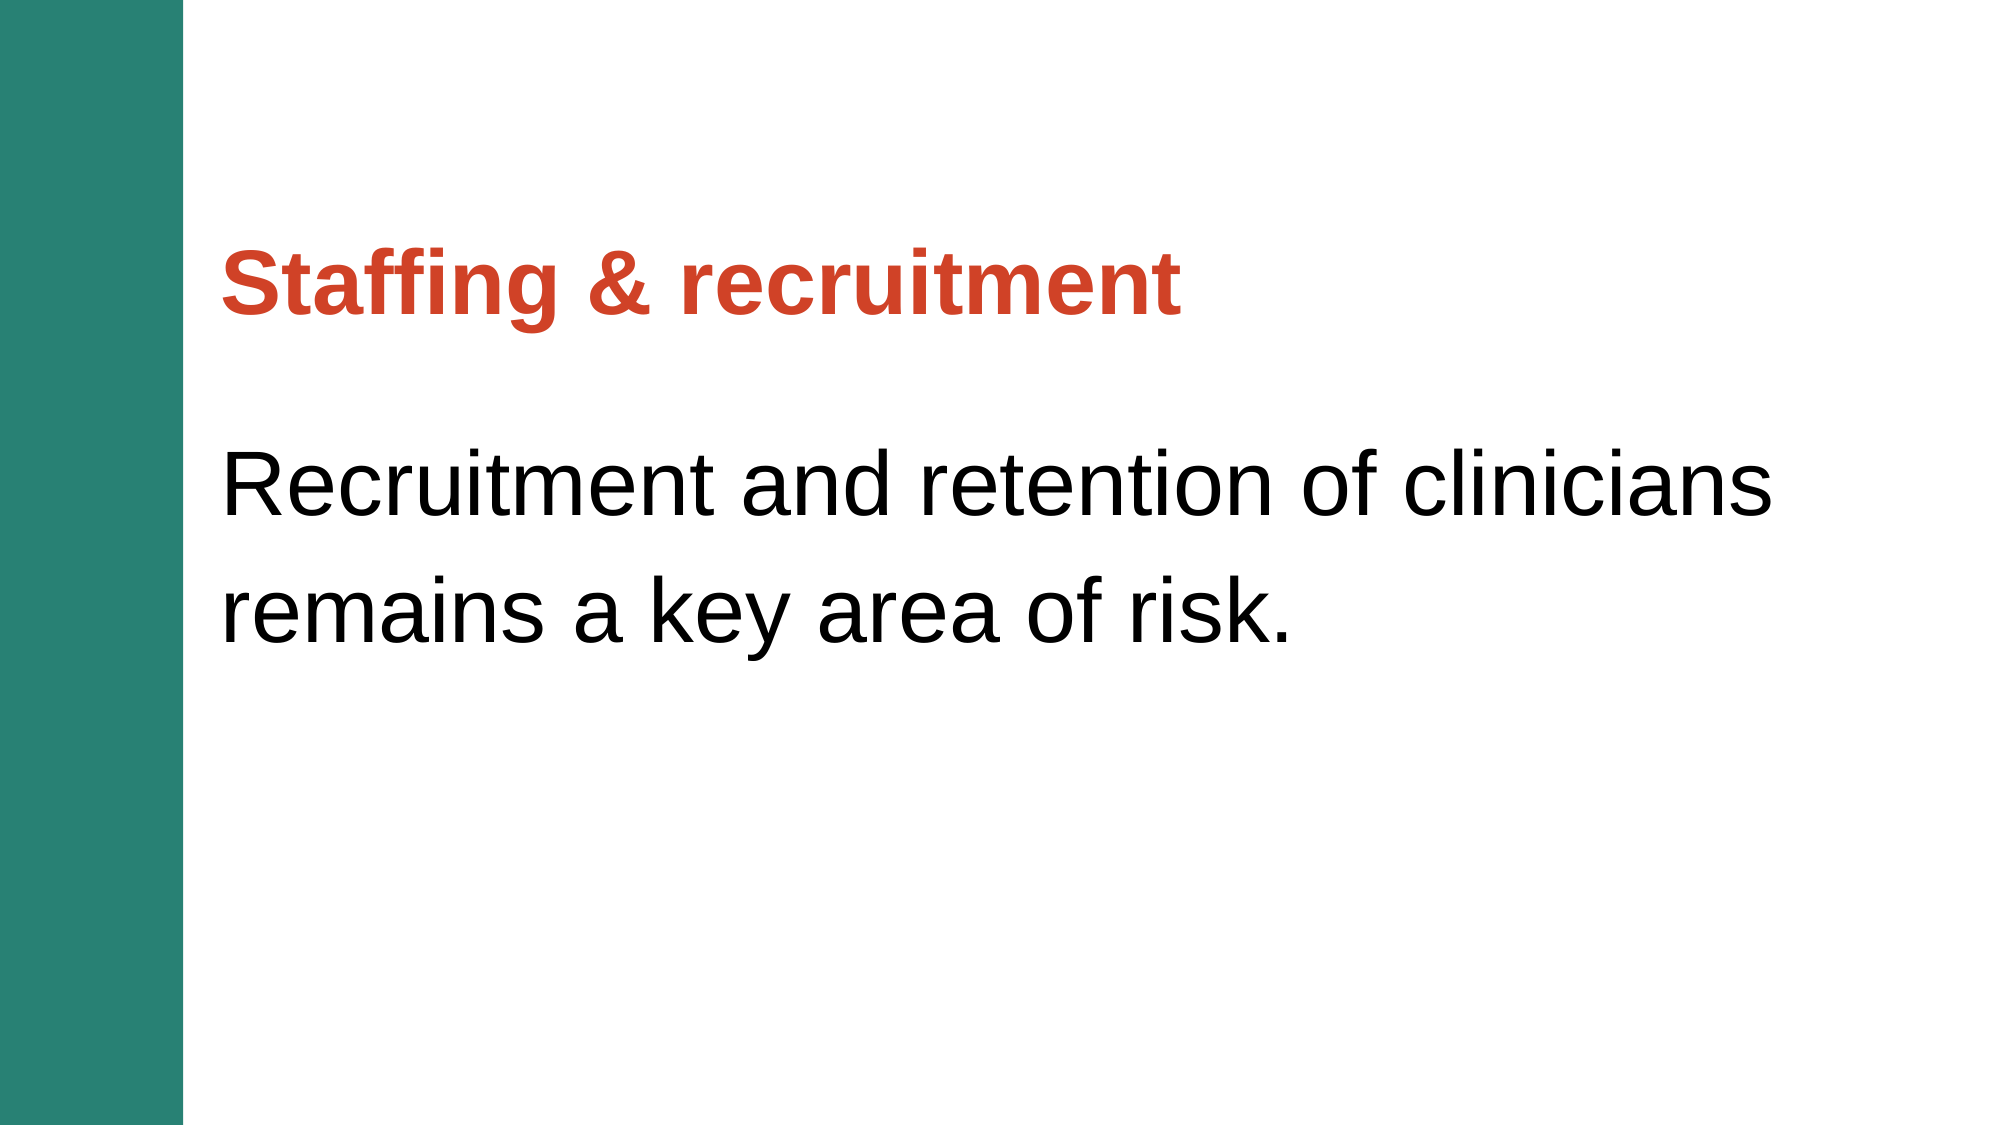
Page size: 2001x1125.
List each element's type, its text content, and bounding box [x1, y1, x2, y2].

text_box Recruitment and retention of clinicians remains a key area of risk. [205, 169, 1972, 829]
text_box [0, 0, 184, 1125]
